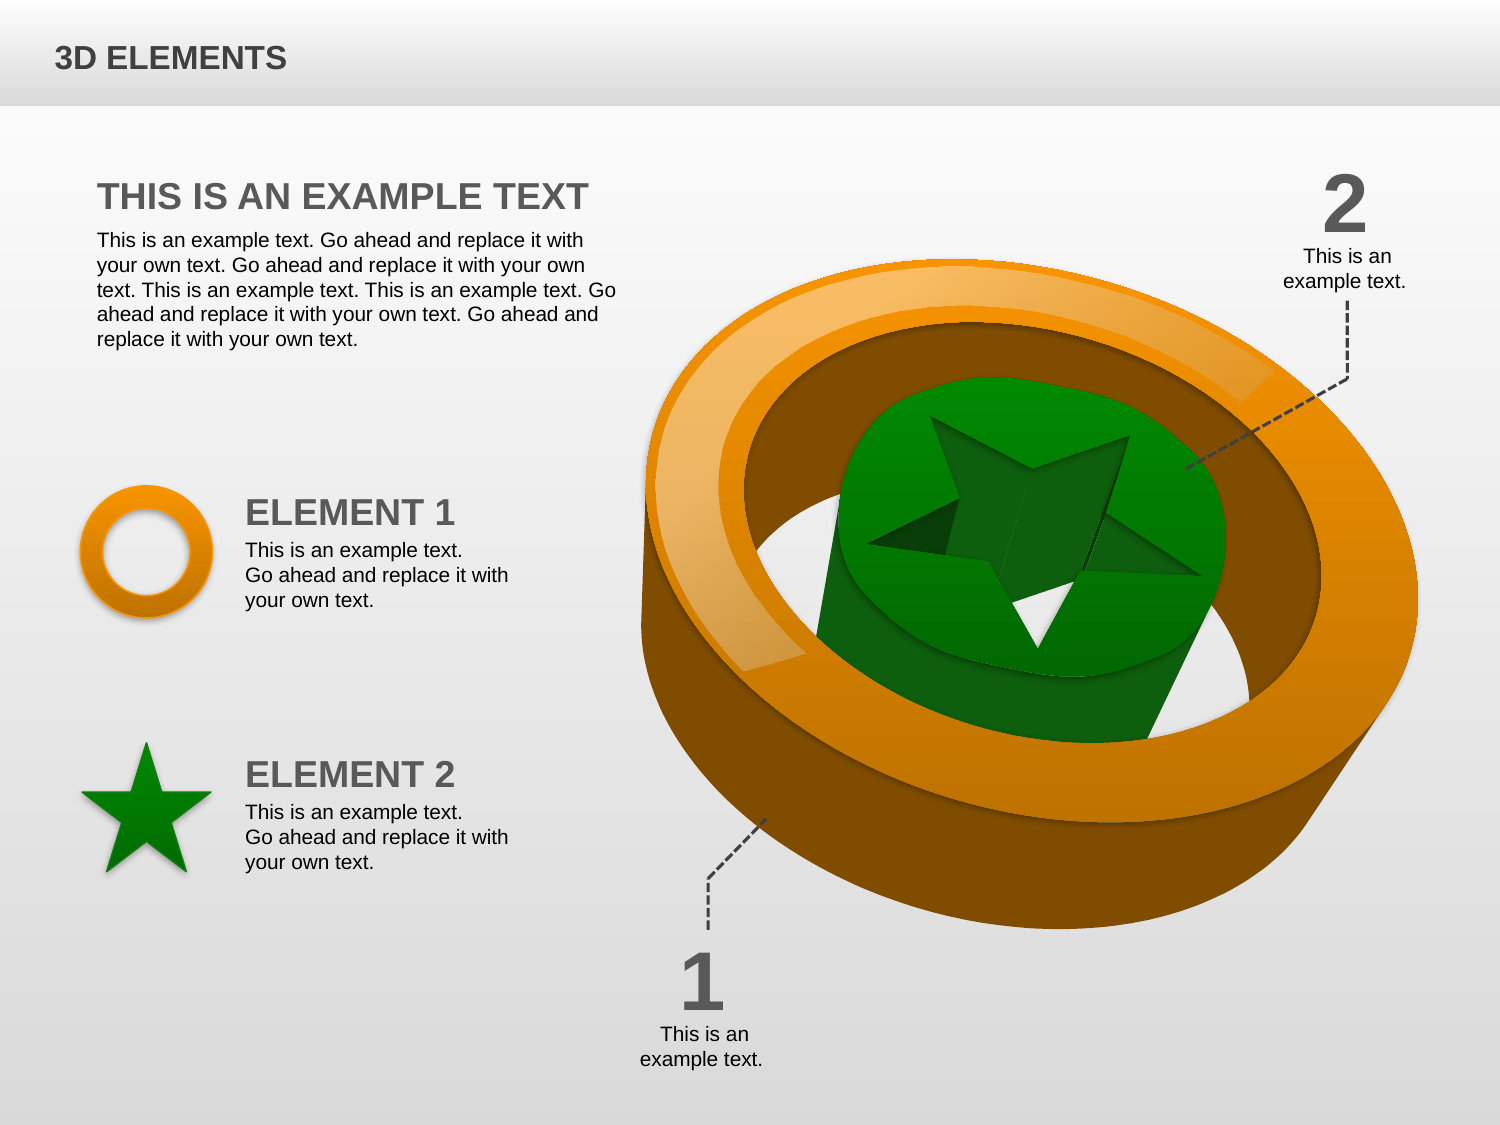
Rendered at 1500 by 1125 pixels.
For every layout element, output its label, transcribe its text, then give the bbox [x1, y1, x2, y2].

text_box [81, 742, 212, 873]
text_box ELEMENT 2 [230, 742, 493, 791]
text_box THIS IS AN EXAMPLE TEXT [82, 164, 809, 225]
text_box [887, 508, 957, 552]
text_box [655, 266, 1175, 671]
text_box [1216, 476, 1316, 699]
text_box [0, 0, 1500, 107]
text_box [681, 844, 794, 904]
text_box [79, 485, 214, 619]
text_box This is an example text. Go ahead and replace it with your own text. [230, 529, 551, 619]
text_box [1086, 519, 1180, 572]
text_box [837, 376, 1227, 678]
text_box This is an example text. [622, 1012, 787, 1078]
text_box [816, 533, 1194, 741]
text_box [941, 431, 1031, 574]
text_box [1180, 303, 1351, 468]
text_box This is an example text. Go ahead and replace it with your own text. Go ahead and replace it with your own text. This is an example text. This is an example text. Go ahead and replace it with your own text. Go ahead and replace it with your own text. [82, 218, 633, 359]
text_box ELEMENT 1 [230, 480, 493, 529]
text_box [749, 331, 1175, 548]
text_box 2 [1307, 142, 1400, 257]
text_box 3D ELEMENTS [39, 28, 680, 84]
text_box [641, 531, 1355, 930]
text_box This is an example text. [1265, 235, 1430, 301]
text_box [1001, 448, 1121, 602]
text_box This is an example text. Go ahead and replace it with your own text. [230, 791, 551, 881]
text_box [645, 258, 1419, 824]
text_box [0, 107, 1500, 1125]
text_box 1 [664, 919, 757, 1035]
text_box [1082, 513, 1103, 568]
